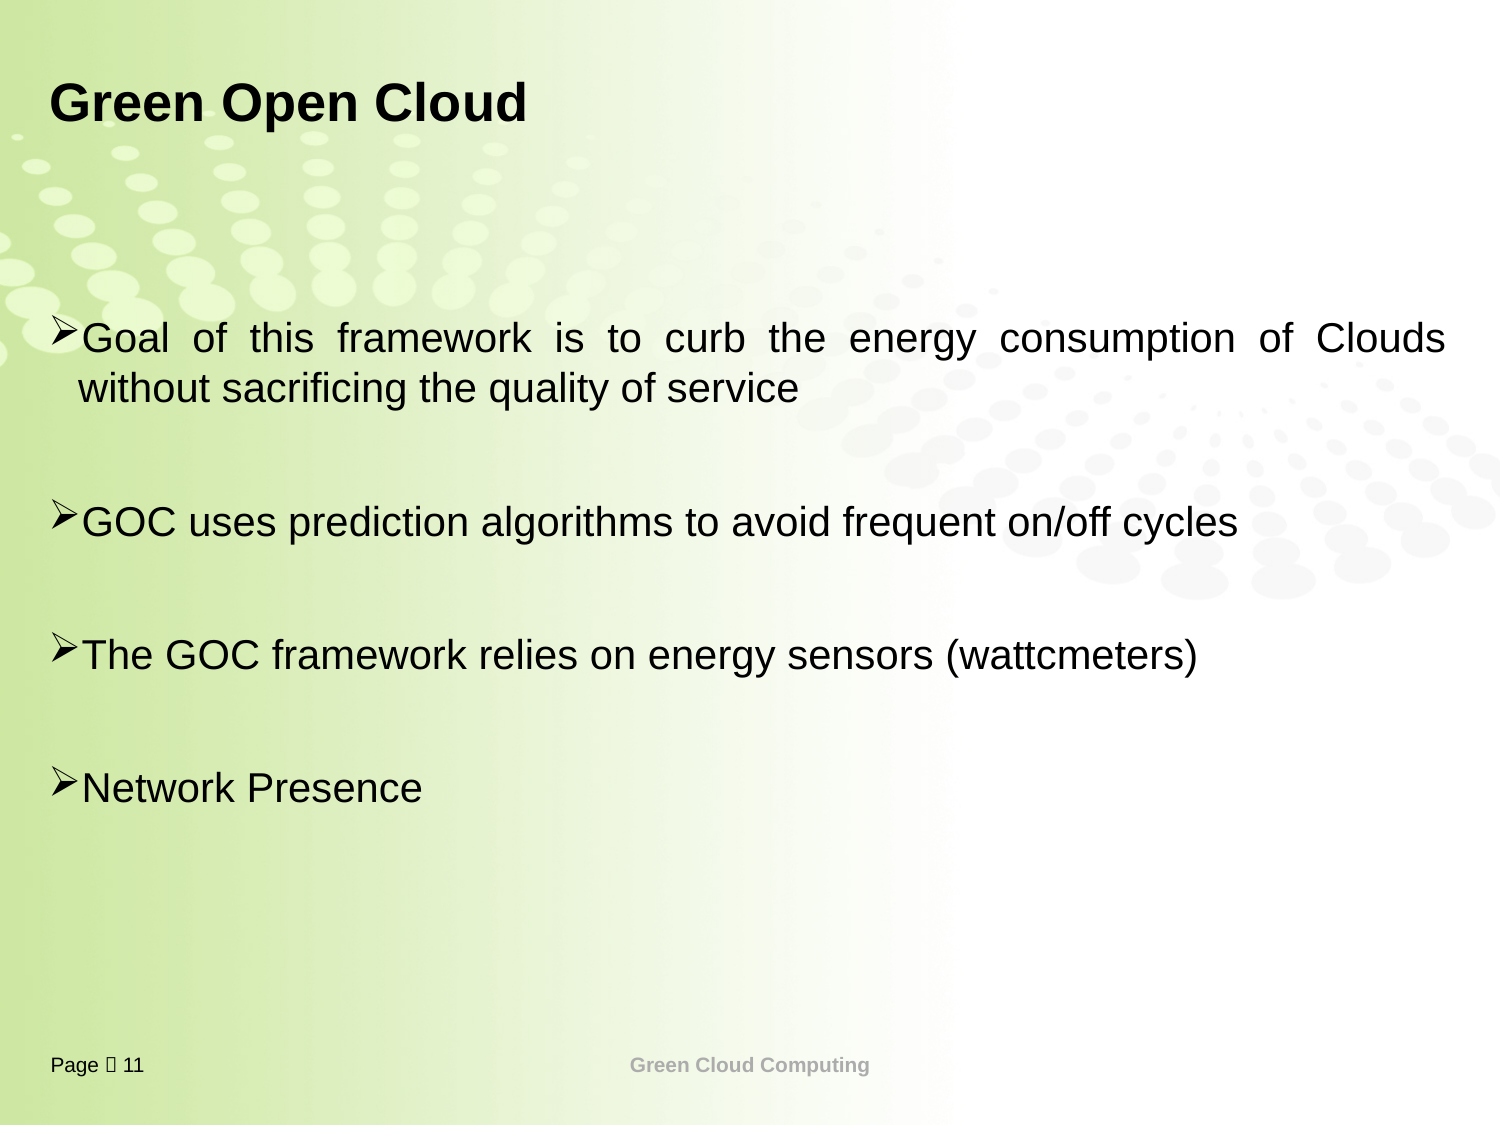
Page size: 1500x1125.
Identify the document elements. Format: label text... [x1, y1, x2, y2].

picture [0, 0, 1500, 1125]
footer Green Cloud Computing [512, 1044, 988, 1086]
title Green Open Cloud [48, 67, 1448, 174]
list Goal of this framework is to curb the energy consumption of Clouds without sacrificing the quality of service GOC uses prediction algorithms to avoid frequent on/off cycles The GOC framework relies on energy sensors (wattcmeters) Network Presence [48, 243, 1448, 952]
